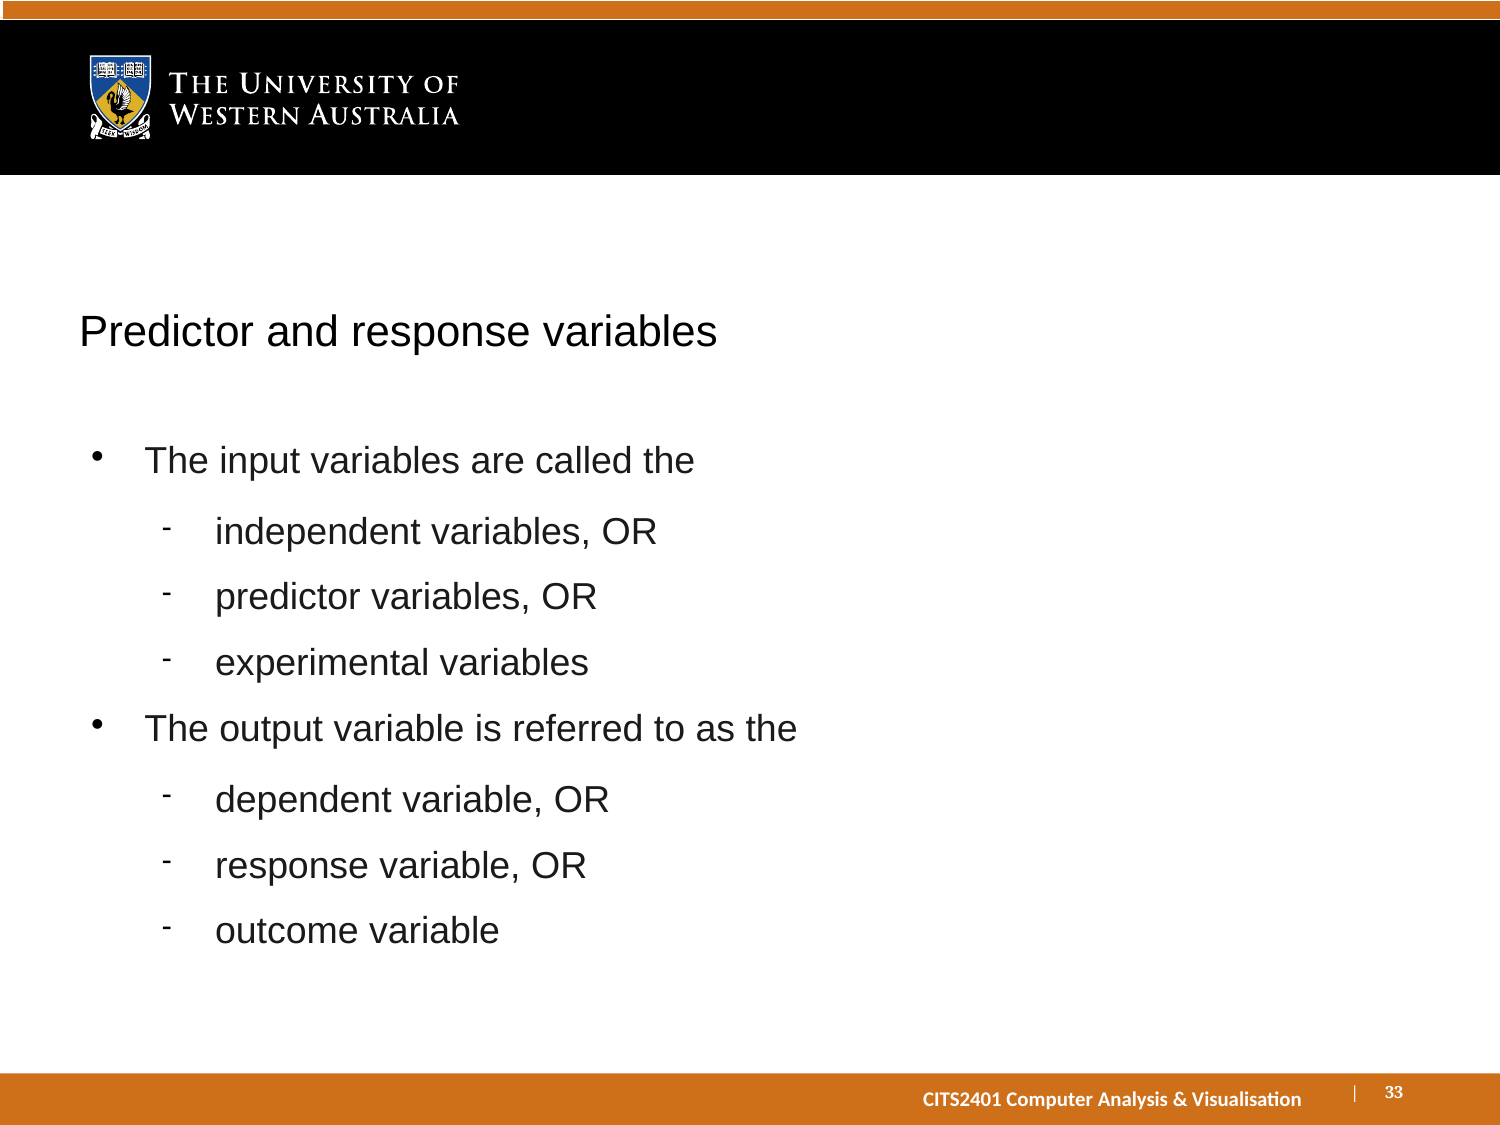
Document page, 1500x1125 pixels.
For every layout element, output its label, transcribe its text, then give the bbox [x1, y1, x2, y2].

title Predictor and response variables [79, 271, 1430, 390]
list The input variables are called the independent variables, OR predictor variables, OR experimental variables The output variable is referred to as the dependent variable, OR response variable, OR outcome variable [73, 437, 1424, 1024]
